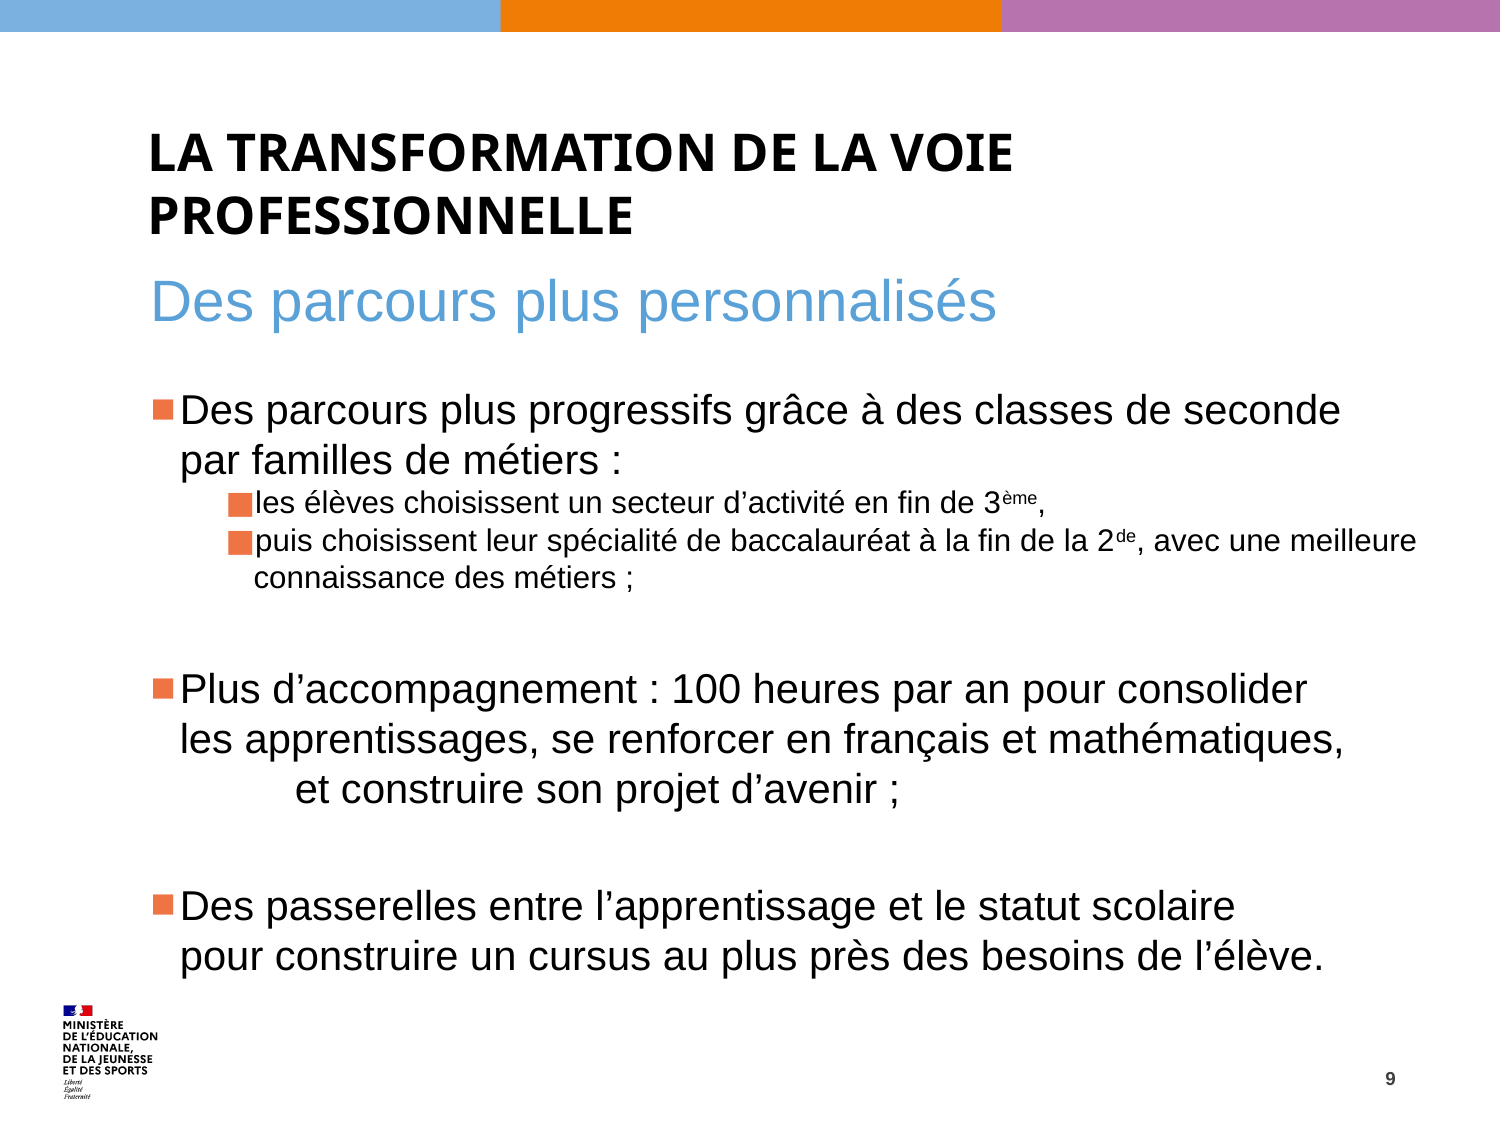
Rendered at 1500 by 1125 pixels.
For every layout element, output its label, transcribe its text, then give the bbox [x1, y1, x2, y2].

list Des parcours plus personnalisés Des parcours plus progressifs grâce à des classes de seconde par familles de métiers : les élèves choisissent un secteur d’activité en fin de 3ème, puis choisissent leur spécialité de baccalauréat à la fin de la 2de, avec une meilleure connaissance des métiers ; Plus d’accompagnement : 100 heures par an pour consolider les apprentissages, se renforcer en français et mathématiques, et construire son projet d’avenir ; Des passerelles entre l’apprentissage et le statut scolaire pour construire un cursus au plus près des besoins de l’élève. [135, 255, 1437, 1000]
title La transformation de la voie professionnelle [132, 76, 1426, 288]
slide_number 9 [1337, 1048, 1411, 1109]
picture [53, 995, 167, 1109]
